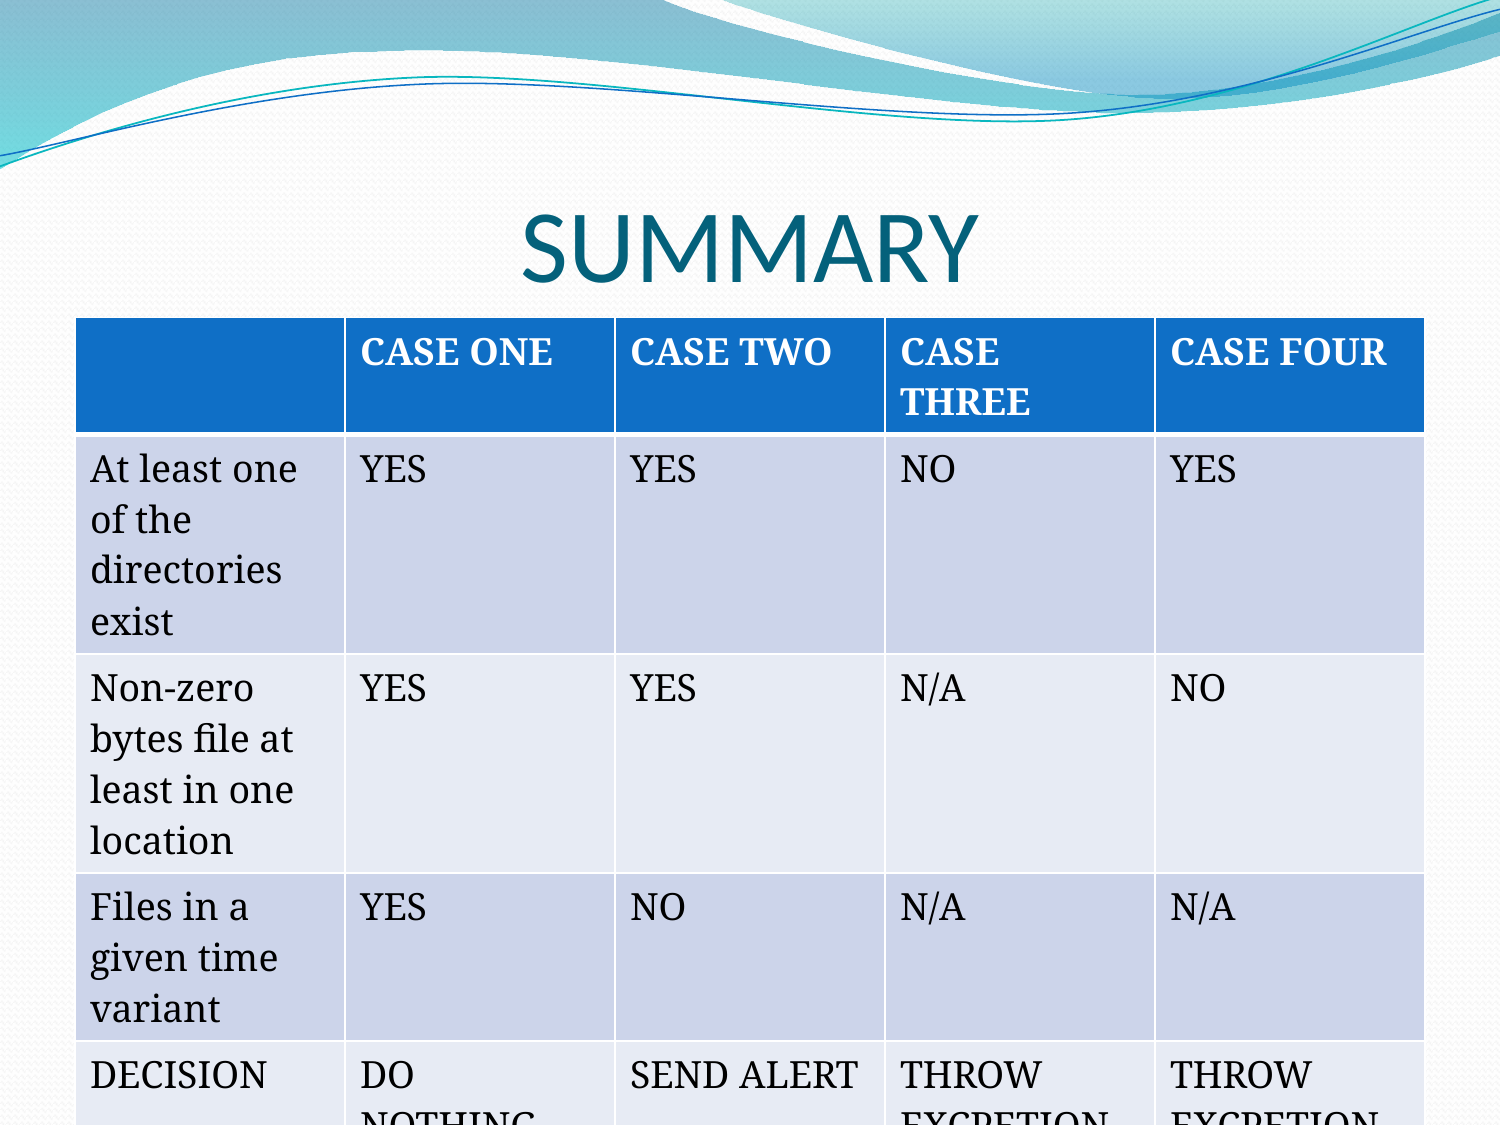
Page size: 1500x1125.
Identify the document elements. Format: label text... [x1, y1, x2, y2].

table_cell Files in a given time variant [76, 874, 344, 1040]
table_cell YES [346, 874, 614, 1040]
table_header CASE THREE [886, 318, 1154, 432]
table_cell YES [1156, 437, 1424, 653]
table_cell NO [1156, 655, 1424, 872]
table_cell THROW EXCPETION [1156, 1042, 1424, 1125]
table_cell SEND ALERT [616, 1042, 884, 1125]
table_header CASE ONE [346, 318, 614, 432]
table_cell NO [616, 874, 884, 1040]
table_cell N/A [886, 655, 1154, 872]
table_cell YES [346, 655, 614, 872]
table_cell DECISION [76, 1042, 344, 1125]
title SUMMARY [75, 115, 1425, 303]
table_cell At least one of the directories exist [76, 437, 344, 653]
table_header CASE FOUR [1156, 318, 1424, 432]
table_header CASE TWO [616, 318, 884, 432]
table_cell THROW EXCPETION [886, 1042, 1154, 1125]
table_header [76, 318, 344, 432]
table_cell YES [346, 437, 614, 653]
table_cell N/A [1156, 874, 1424, 1040]
table_cell DO NOTHING [346, 1042, 614, 1125]
table_cell N/A [886, 874, 1154, 1040]
table_cell NO [886, 437, 1154, 653]
table_cell YES [616, 437, 884, 653]
table_cell YES [616, 655, 884, 872]
table_cell Non-zero bytes file at least in one location [76, 655, 344, 872]
